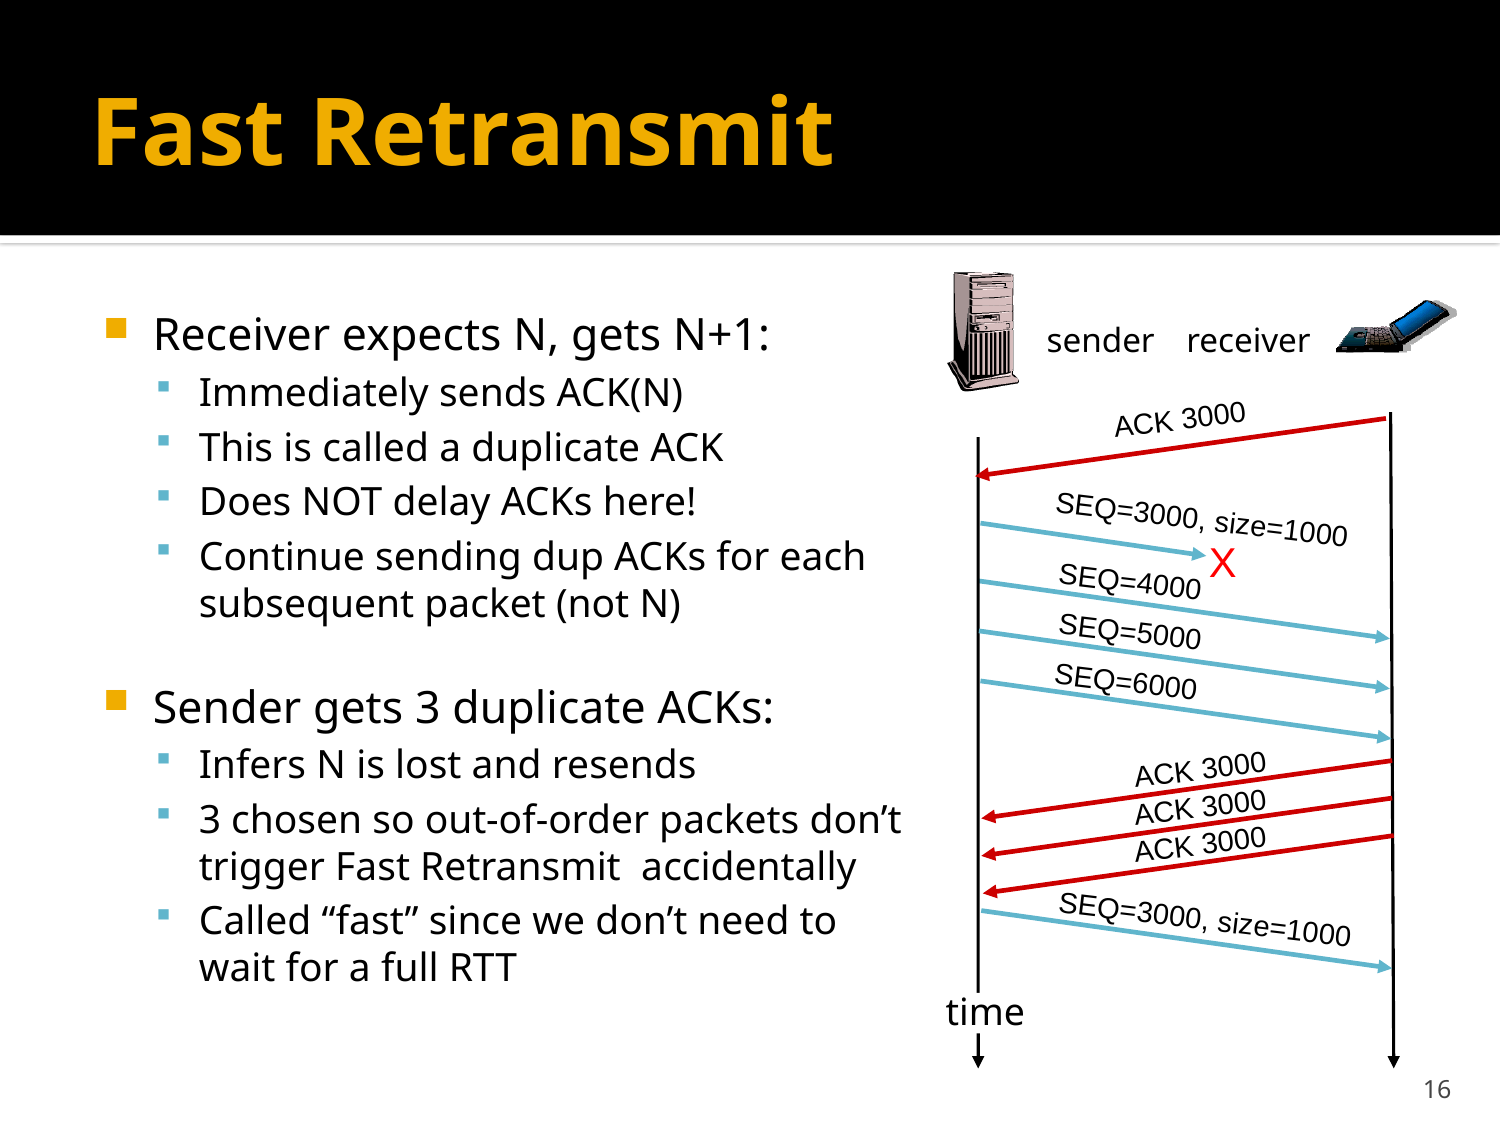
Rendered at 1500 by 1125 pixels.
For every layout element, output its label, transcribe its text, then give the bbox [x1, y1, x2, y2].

picture [923, 271, 1044, 392]
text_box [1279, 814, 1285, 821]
text_box [975, 418, 1386, 481]
text_box ACK 3000 [1116, 808, 1279, 836]
title Fast Retransmit [75, 25, 1425, 231]
text_box SEQ=5000 [1041, 595, 1220, 666]
text_box ACK 3000 [1117, 815, 1284, 873]
text_box [1387, 836, 1400, 1069]
text_box [981, 797, 1393, 861]
text_box SEQ=4000 [1041, 545, 1220, 615]
text_box SEQ=3000, size=1000 [1038, 474, 1366, 563]
text_box [982, 884, 1046, 898]
text_box [1210, 713, 1392, 744]
text_box [1296, 955, 1393, 973]
list Receiver expects N, gets N+1: Immediately sends ACK(N) This is called a duplicate ACK Does NOT delay ACKs here! Continue sending dup ACKs for each subsequent packet (not N) Sender gets 3 duplicate ACKs: Infers N is lost and resends 3 chosen so out-of-order packets don’t trigger Fast Retransmit accidentally Called “fast” since we don’t need to wait for a full RTT [75, 291, 929, 1050]
text_box ACK 3000 [1116, 733, 1284, 798]
text_box ACK 3000 [1117, 784, 1284, 827]
slide_number 16 [1345, 1062, 1467, 1108]
text_box sender [1049, 311, 1170, 367]
text_box SEQ=3000, size=1000 [1041, 874, 1369, 963]
text_box [981, 760, 1393, 823]
text_box [1214, 613, 1390, 644]
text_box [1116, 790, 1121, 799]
picture [1336, 266, 1457, 387]
text_box ACK 3000 [1121, 777, 1285, 803]
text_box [931, 980, 1040, 1042]
text_box ACK 3000 [1095, 383, 1264, 453]
text_box receiver [1171, 311, 1326, 367]
text_box [971, 1051, 985, 1069]
text_box X [1193, 528, 1252, 594]
text_box ACK 3000 [1121, 852, 1285, 878]
text_box SEQ=6000 [1036, 645, 1216, 716]
text_box [1214, 663, 1390, 694]
